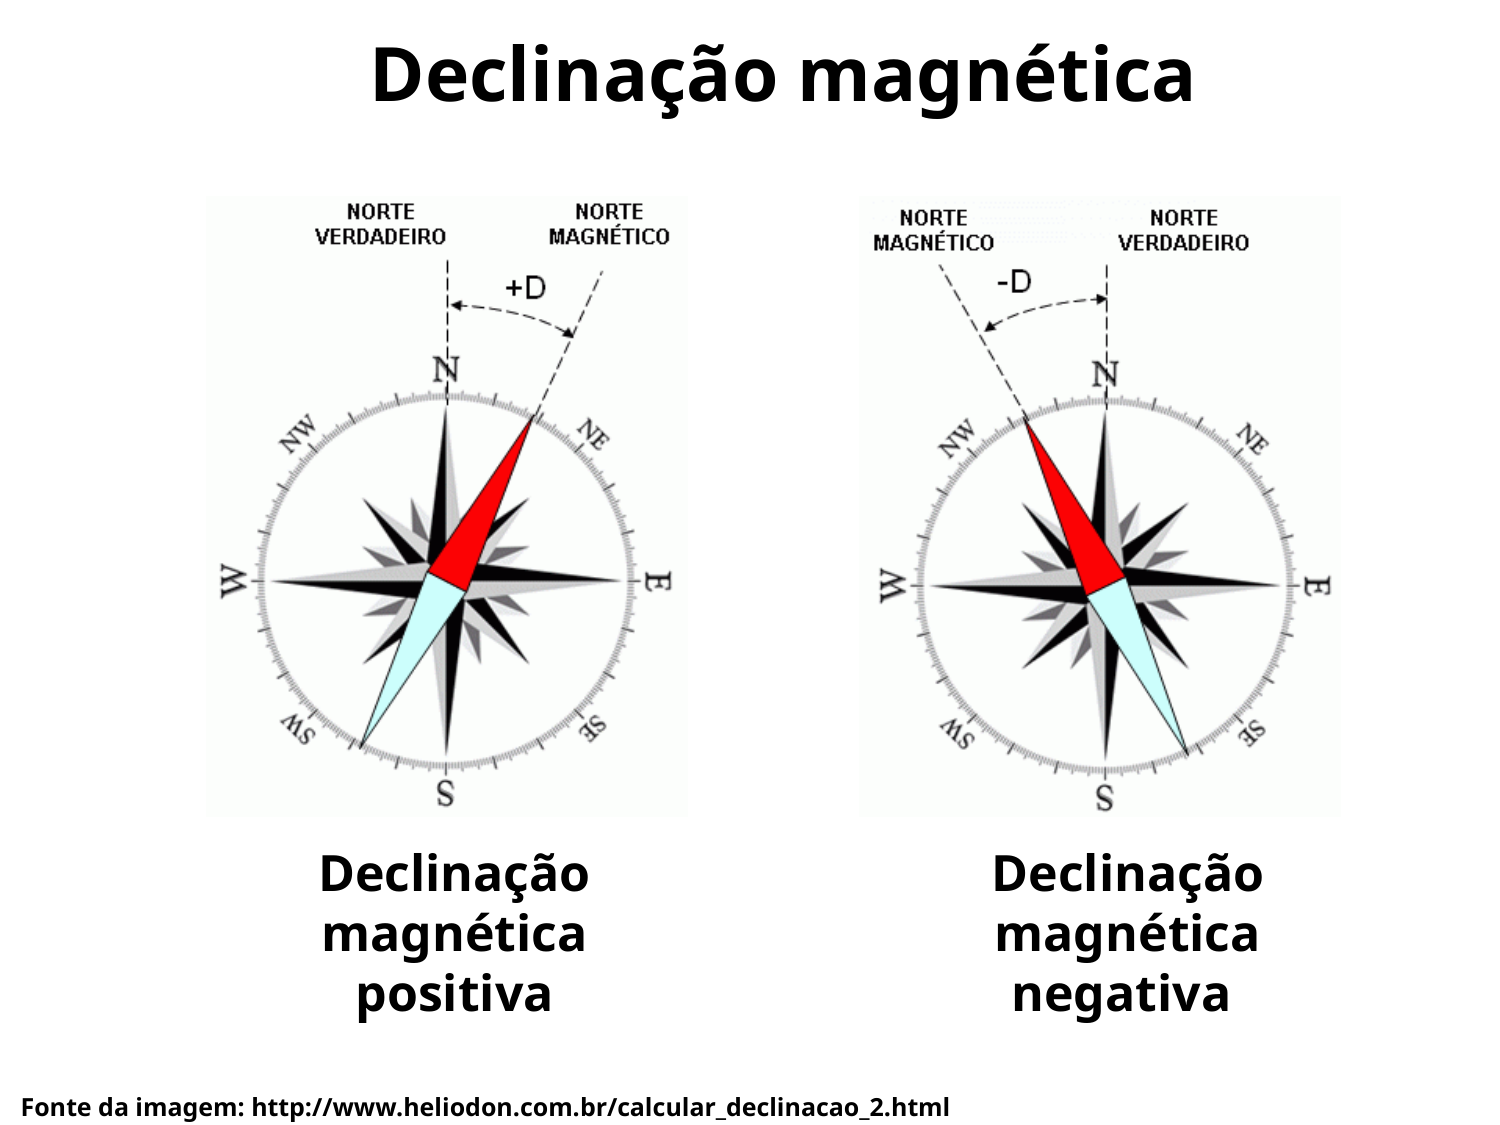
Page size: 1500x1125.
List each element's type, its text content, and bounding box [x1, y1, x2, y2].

picture [859, 195, 1341, 817]
picture [206, 195, 689, 817]
text_box Fonte da imagem: http://www.heliodon.com.br/calcular_declinacao_2.html [5, 1084, 1176, 1125]
text_box Declinação magnética positiva [206, 834, 703, 1029]
text_box Declinação magnética negativa [879, 834, 1376, 1029]
text_box Declinação magnética [29, 19, 1388, 207]
